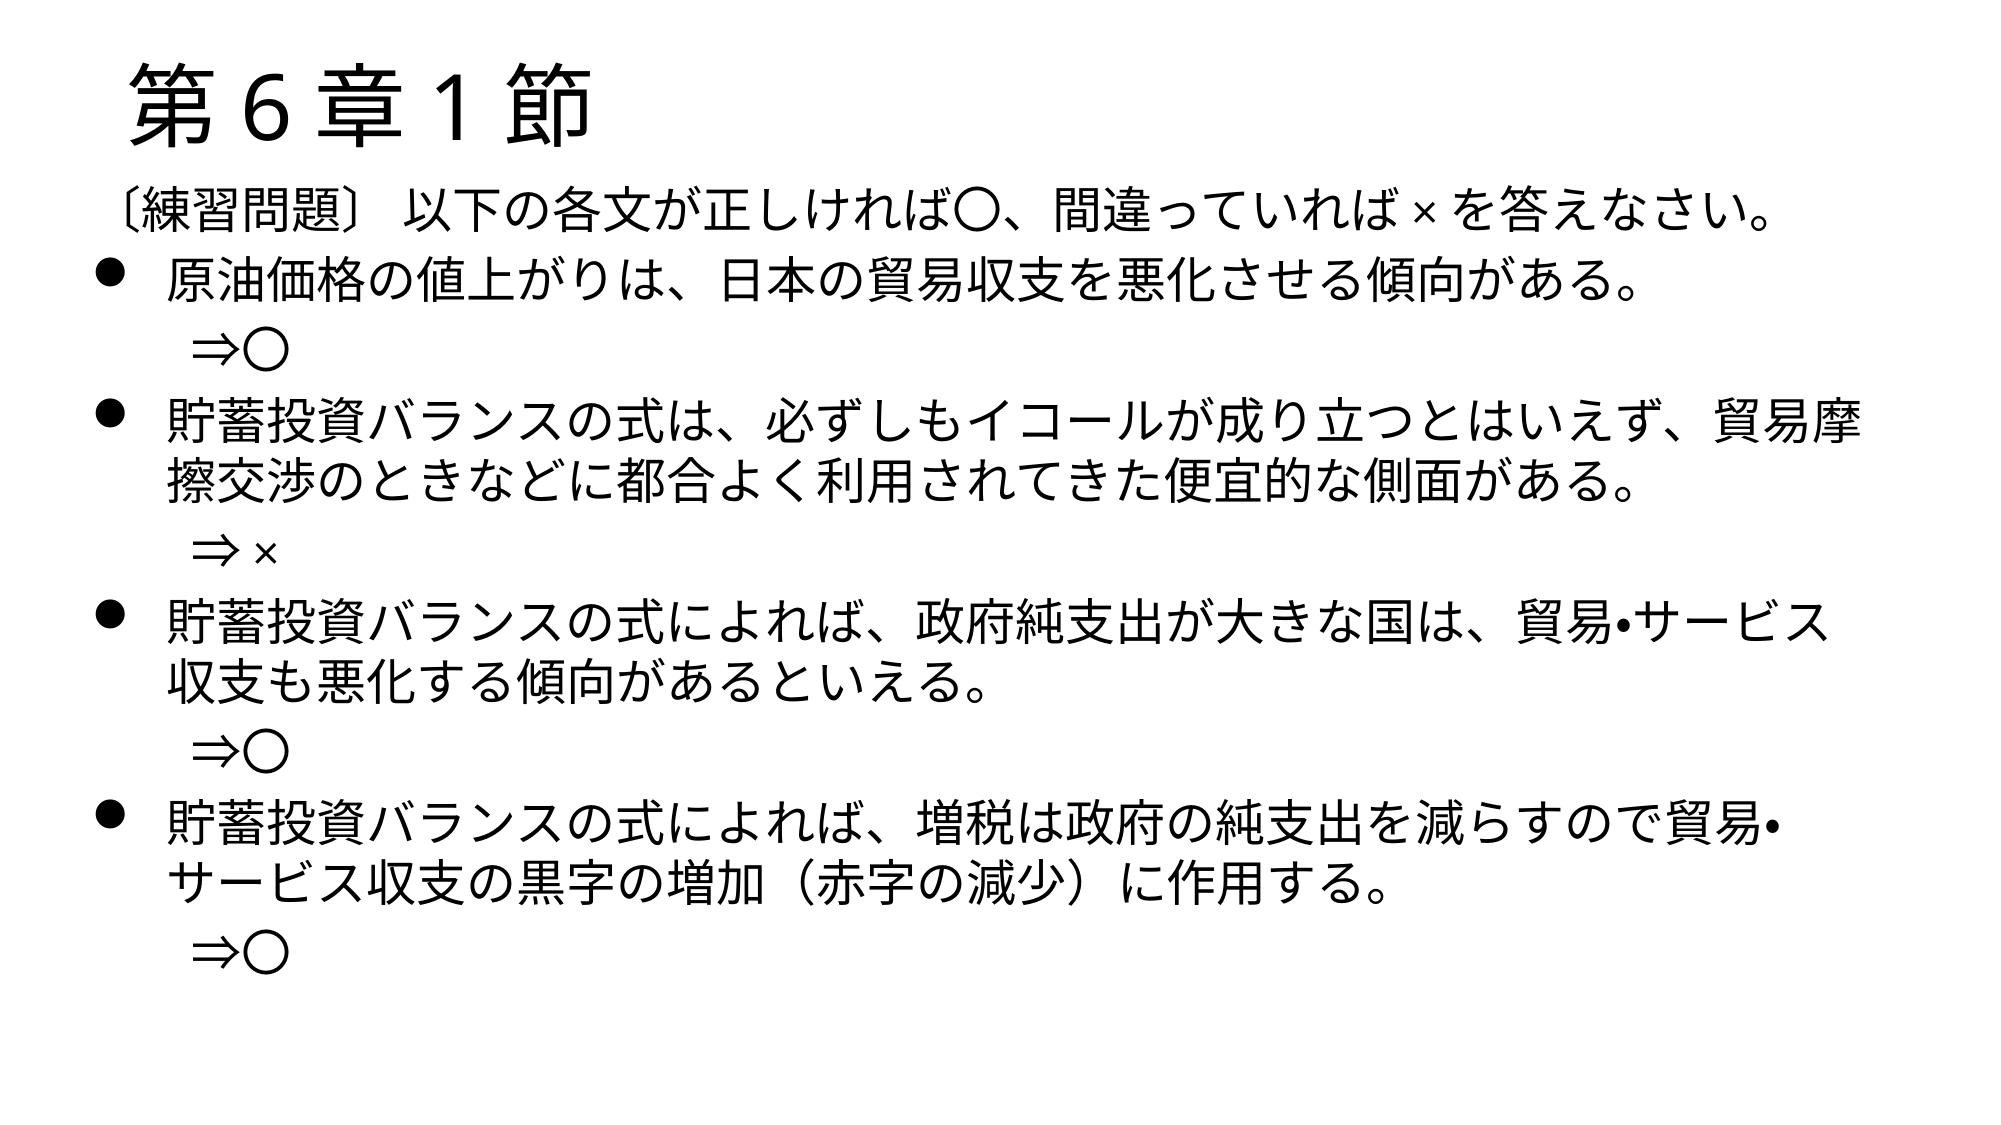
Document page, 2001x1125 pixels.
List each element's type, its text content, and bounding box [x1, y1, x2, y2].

text_box [695, 660, 726, 722]
subtitle 〔練習問題〕 以下の各文が正しければ〇、間違っていれば×を答えなさい。 原油価格の値上がりは、日本の貿易収支を悪化させる傾向がある。 ⇒〇 貯蓄投資バランスの式は、必ずしもイコールが成り立つとはいえず、貿易摩擦交渉のときなどに都合よく利用されてきた便宜的な側面がある。 ⇒× 貯蓄投資バランスの式によれば、政府純支出が大きな国は、貿易・サービス収支も悪化する傾向があるといえる。 ⇒〇 貯蓄投資バランスの式によれば、増税は政府の純支出を減らすので貿易・サービス収支の黒字の増加（赤字の減少）に作用する。 ⇒〇 [76, 170, 1892, 1062]
title 第6章1節 [111, 51, 1855, 171]
